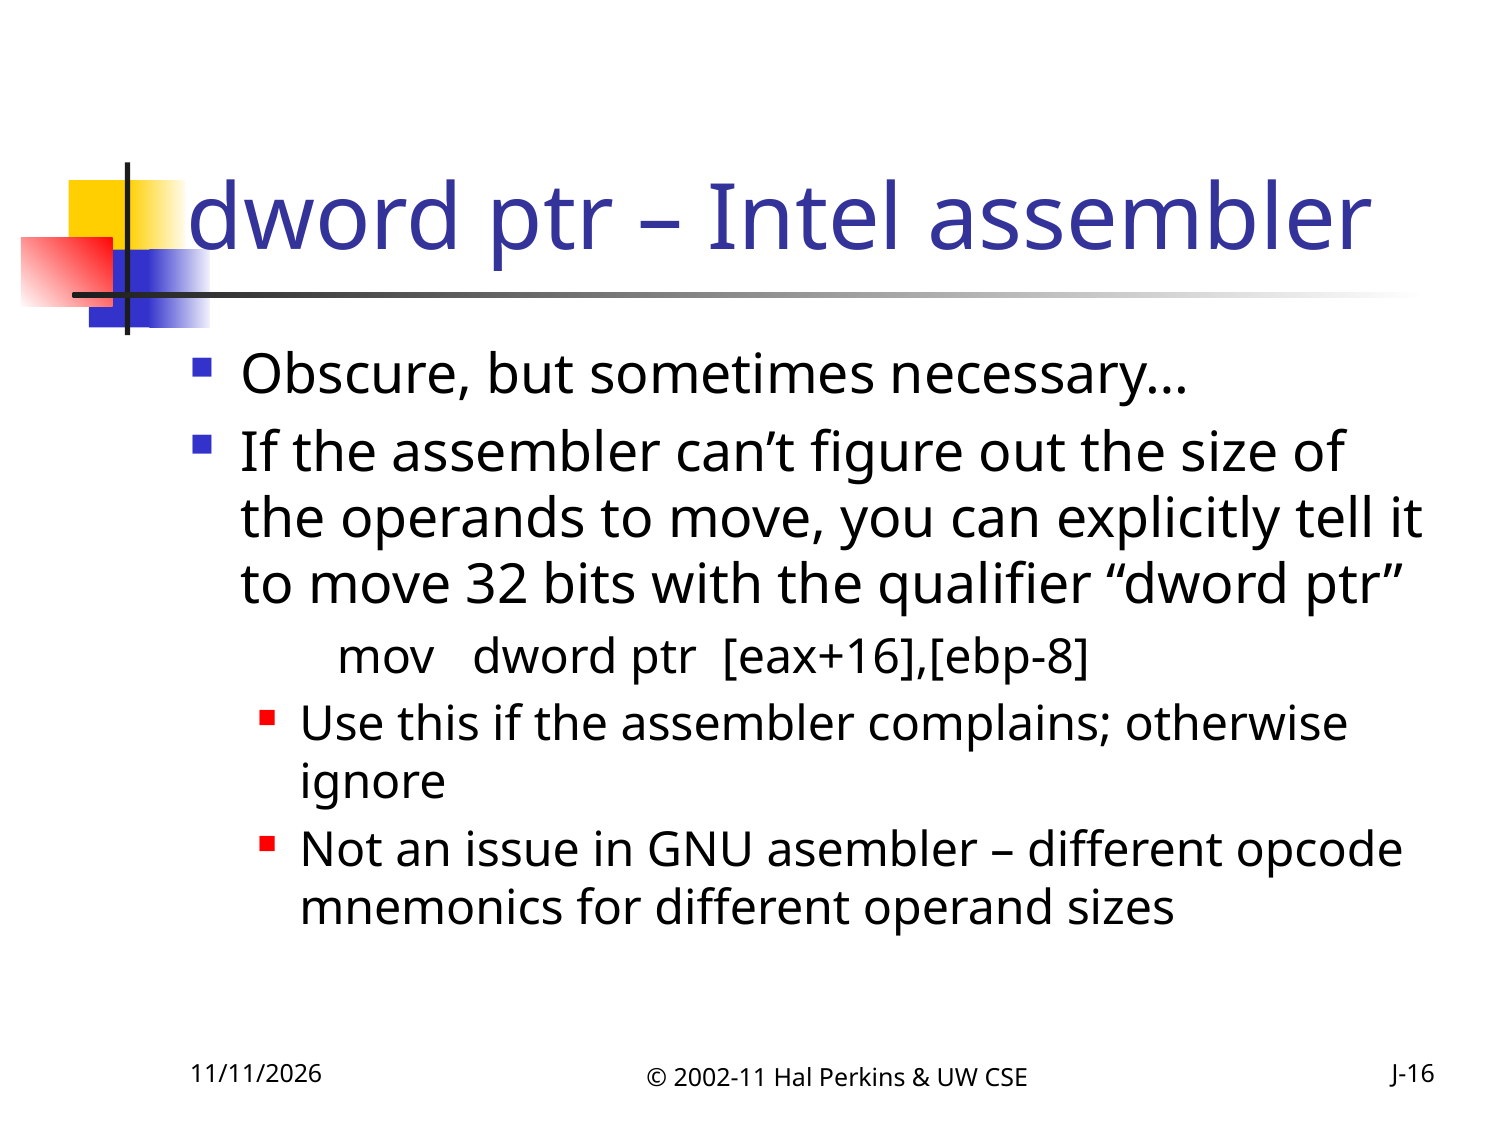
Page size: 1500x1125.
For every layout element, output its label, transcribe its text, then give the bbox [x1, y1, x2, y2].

title dword ptr – Intel assembler [171, 35, 1450, 275]
footer © 2002-11 Hal Perkins & UW CSE [599, 1023, 1076, 1100]
slide_number J-16 [1137, 1023, 1451, 1100]
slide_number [174, 1023, 488, 1100]
list Obscure, but sometimes necessary… If the assembler can’t figure out the size of the operands to move, you can explicitly tell it to move 32 bits with the qualifier “dword ptr” mov dword ptr [eax+16],[ebp-8] Use this if the assembler complains; otherwise ignore Not an issue in GNU asembler – different opcode mnemonics for different operand sizes [174, 331, 1450, 1006]
